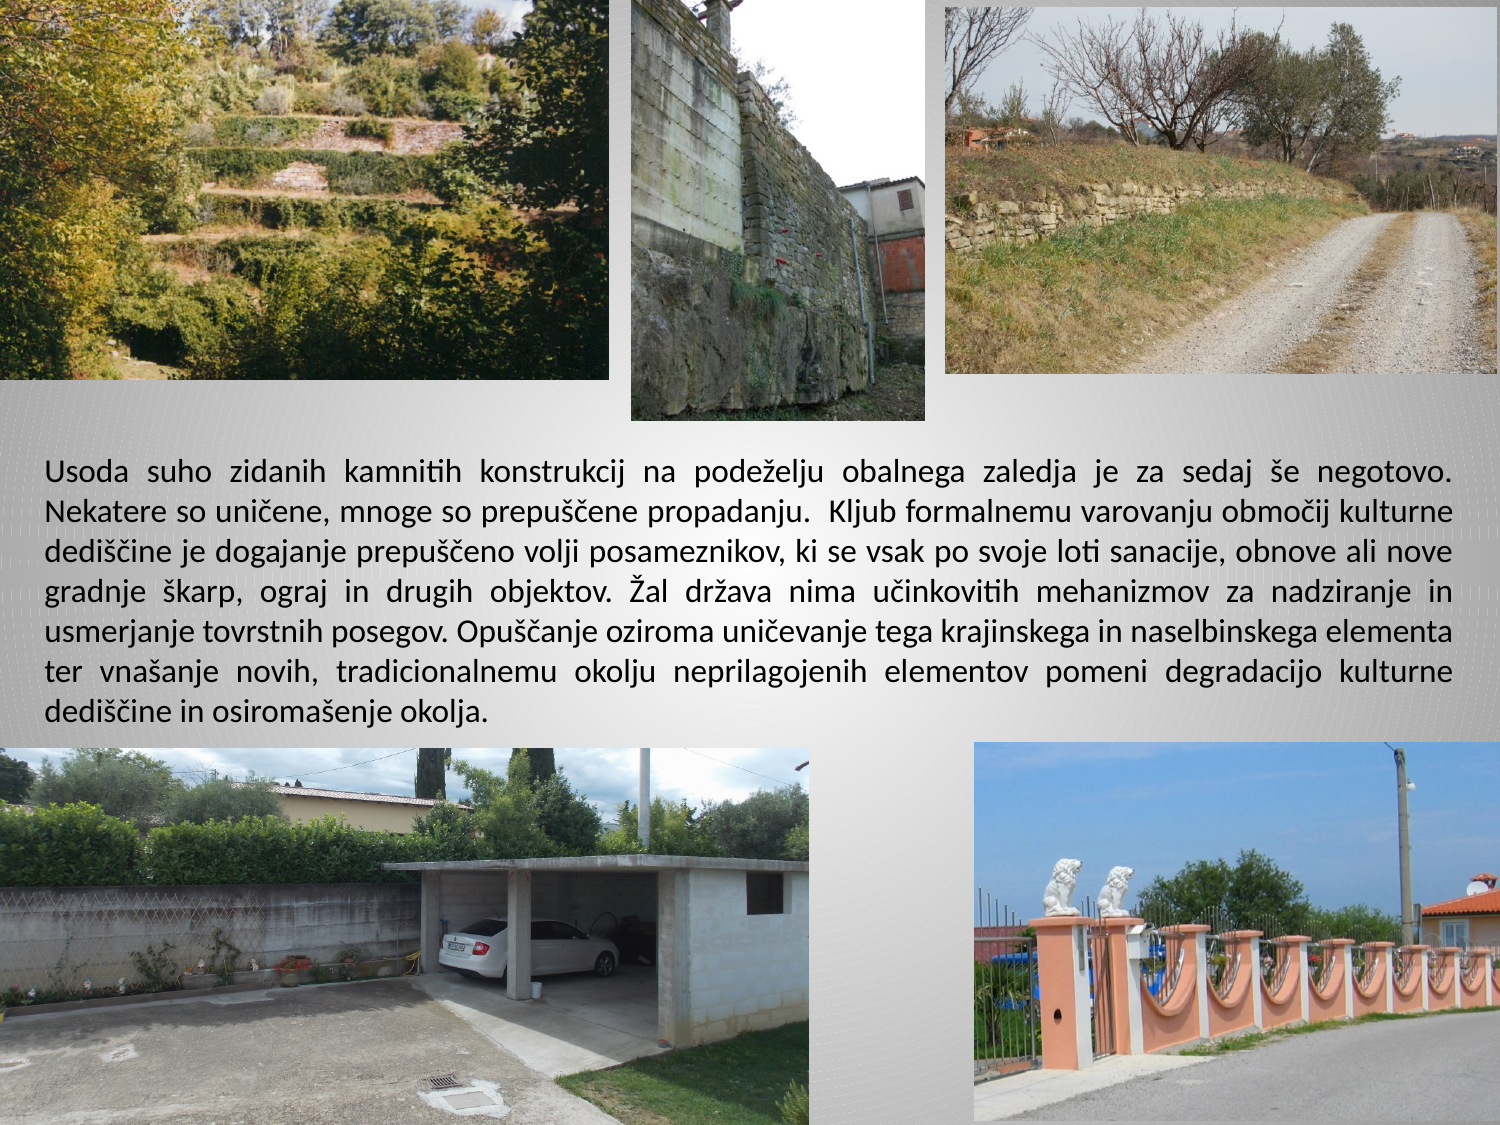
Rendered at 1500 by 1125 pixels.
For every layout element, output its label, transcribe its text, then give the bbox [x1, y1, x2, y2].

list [0, 0, 609, 380]
title Usoda suho zidanih kamnitih konstrukcij na podeželju obalnega zaledja je za sedaj še negotovo. Nekatere so uničene, mnoge so prepuščene propadanju. Kljub formalnemu varovanju območij kulturne dediščine je dogajanje prepuščeno volji posameznikov, ki se vsak po svoje loti sanacije, obnove ali nove gradnje škarp, ograj in drugih objektov. Žal država nima učinkovitih mehanizmov za nadziranje in usmerjanje tovrstnih posegov. Opuščanje oziroma uničevanje tega krajinskega in naselbinskega elementa ter vnašanje novih, tradicionalnemu okolju neprilagojenih elementov pomeni degradacijo kulturne dediščine in osiromašenje okolja. [29, 440, 1471, 738]
picture [631, 0, 925, 421]
picture [945, 7, 1497, 374]
picture [974, 742, 1500, 1121]
picture [0, 747, 810, 1125]
